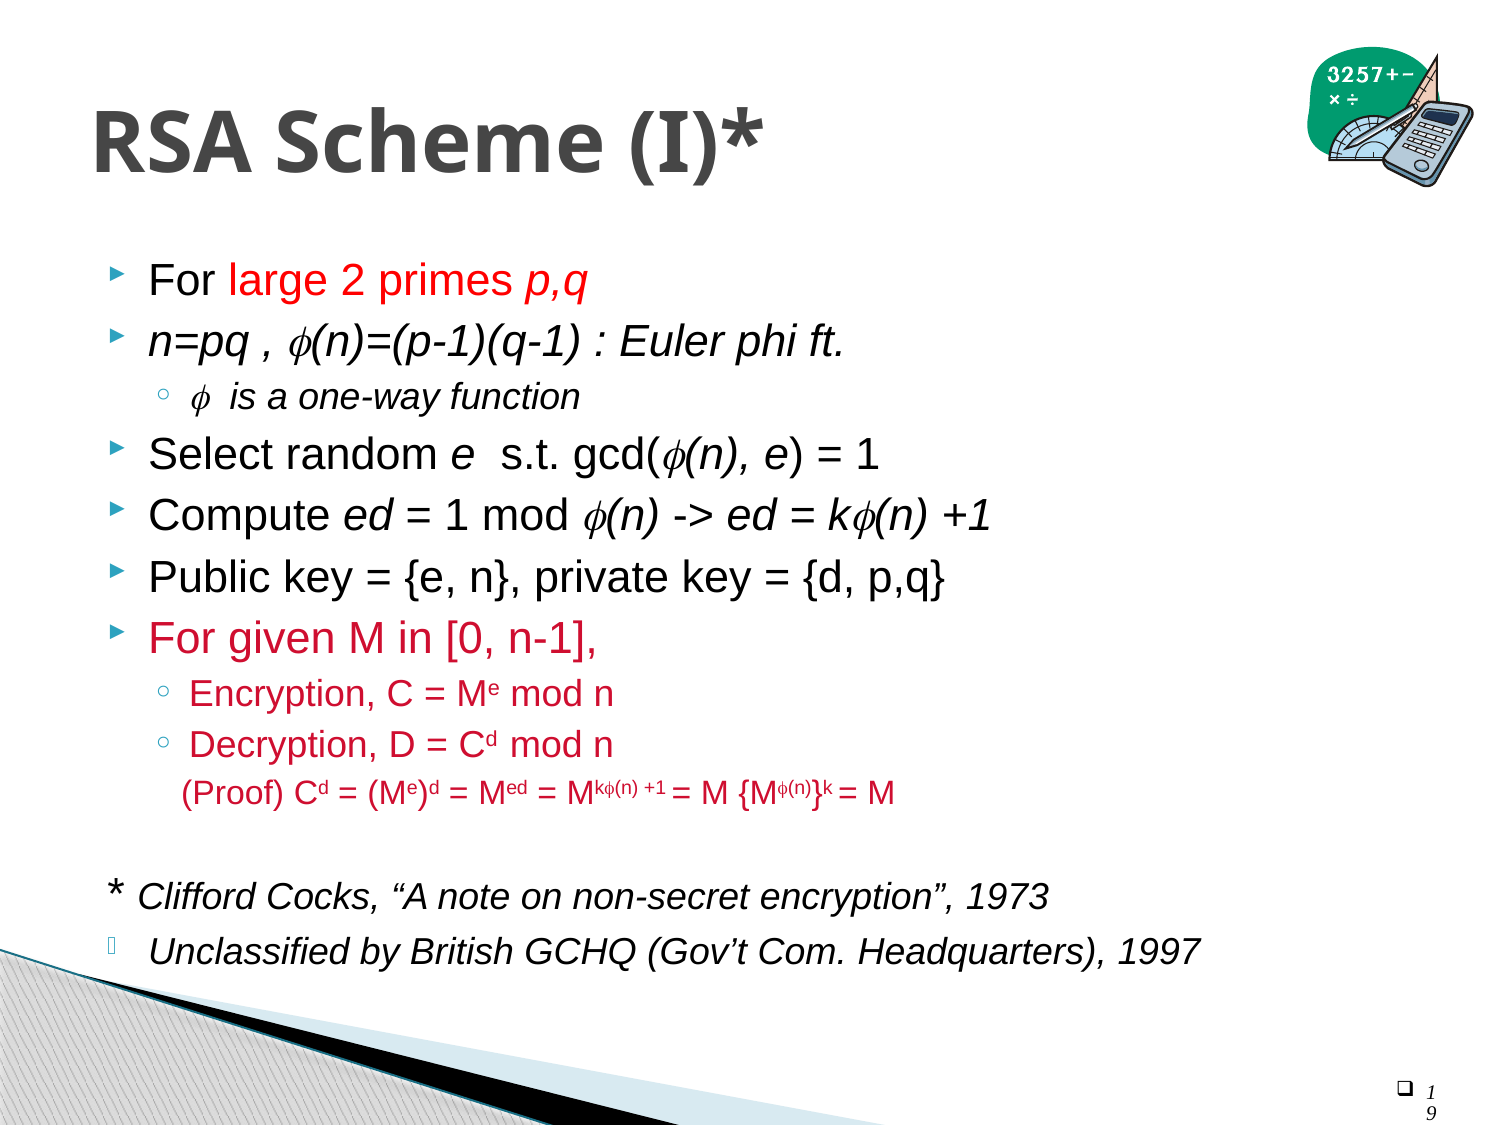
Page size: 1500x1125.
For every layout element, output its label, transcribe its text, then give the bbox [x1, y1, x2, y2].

slide_number 19 [1381, 1051, 1462, 1112]
title RSA Scheme (I)* [75, 45, 1425, 233]
list For large 2 primes p,q n=pq , (n)=(p-1)(q-1) : Euler phi ft.  is a one-way function Select random e s.t. gcd((n), e) = 1 Compute ed = 1 mod (n) -> ed = k(n) +1 Public key = {e, n}, private key = {d, p,q} For given M in [0, n-1], Encryption, C = Me mod n Decryption, D = Cd mod n (Proof) Cd = (Me)d = Med = Mk(n) +1 = M {M(n)}k = M * Clifford Cocks, “A note on non-secret encryption”, 1973 Unclassified by British GCHQ (Gov’t Com. Headquarters), 1997 [75, 243, 1425, 986]
picture [1306, 46, 1474, 188]
